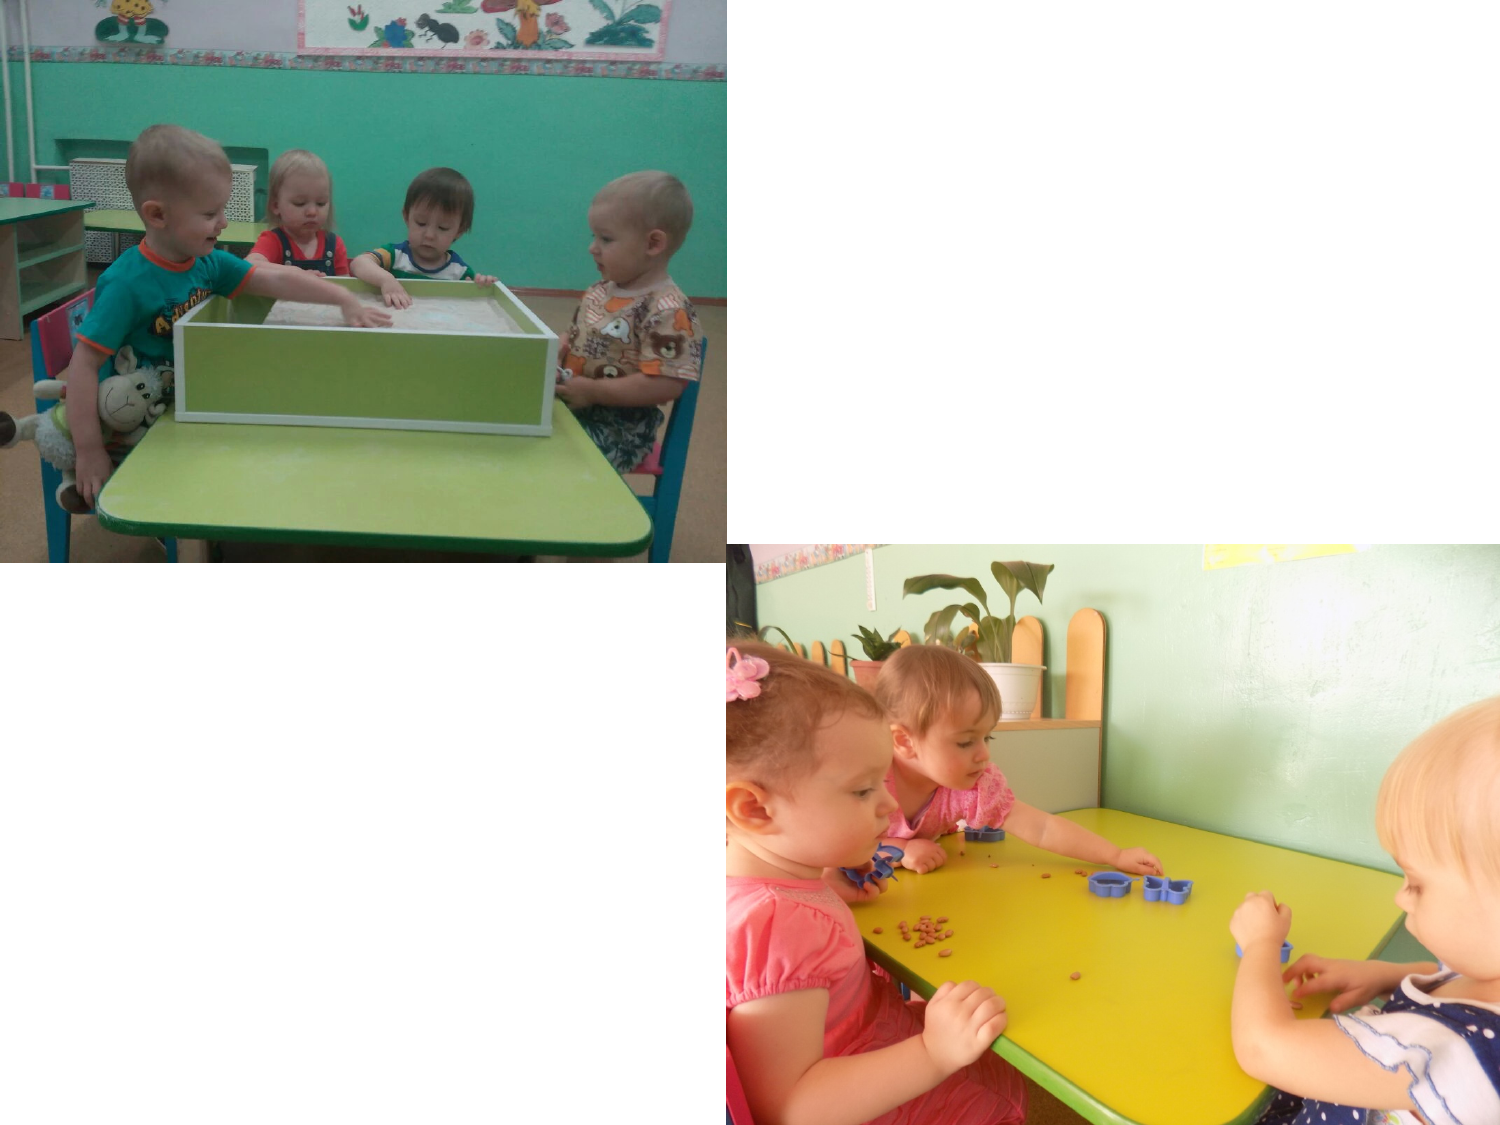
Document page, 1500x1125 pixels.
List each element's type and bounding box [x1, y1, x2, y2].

list [726, 544, 1500, 1125]
list [0, 0, 727, 563]
